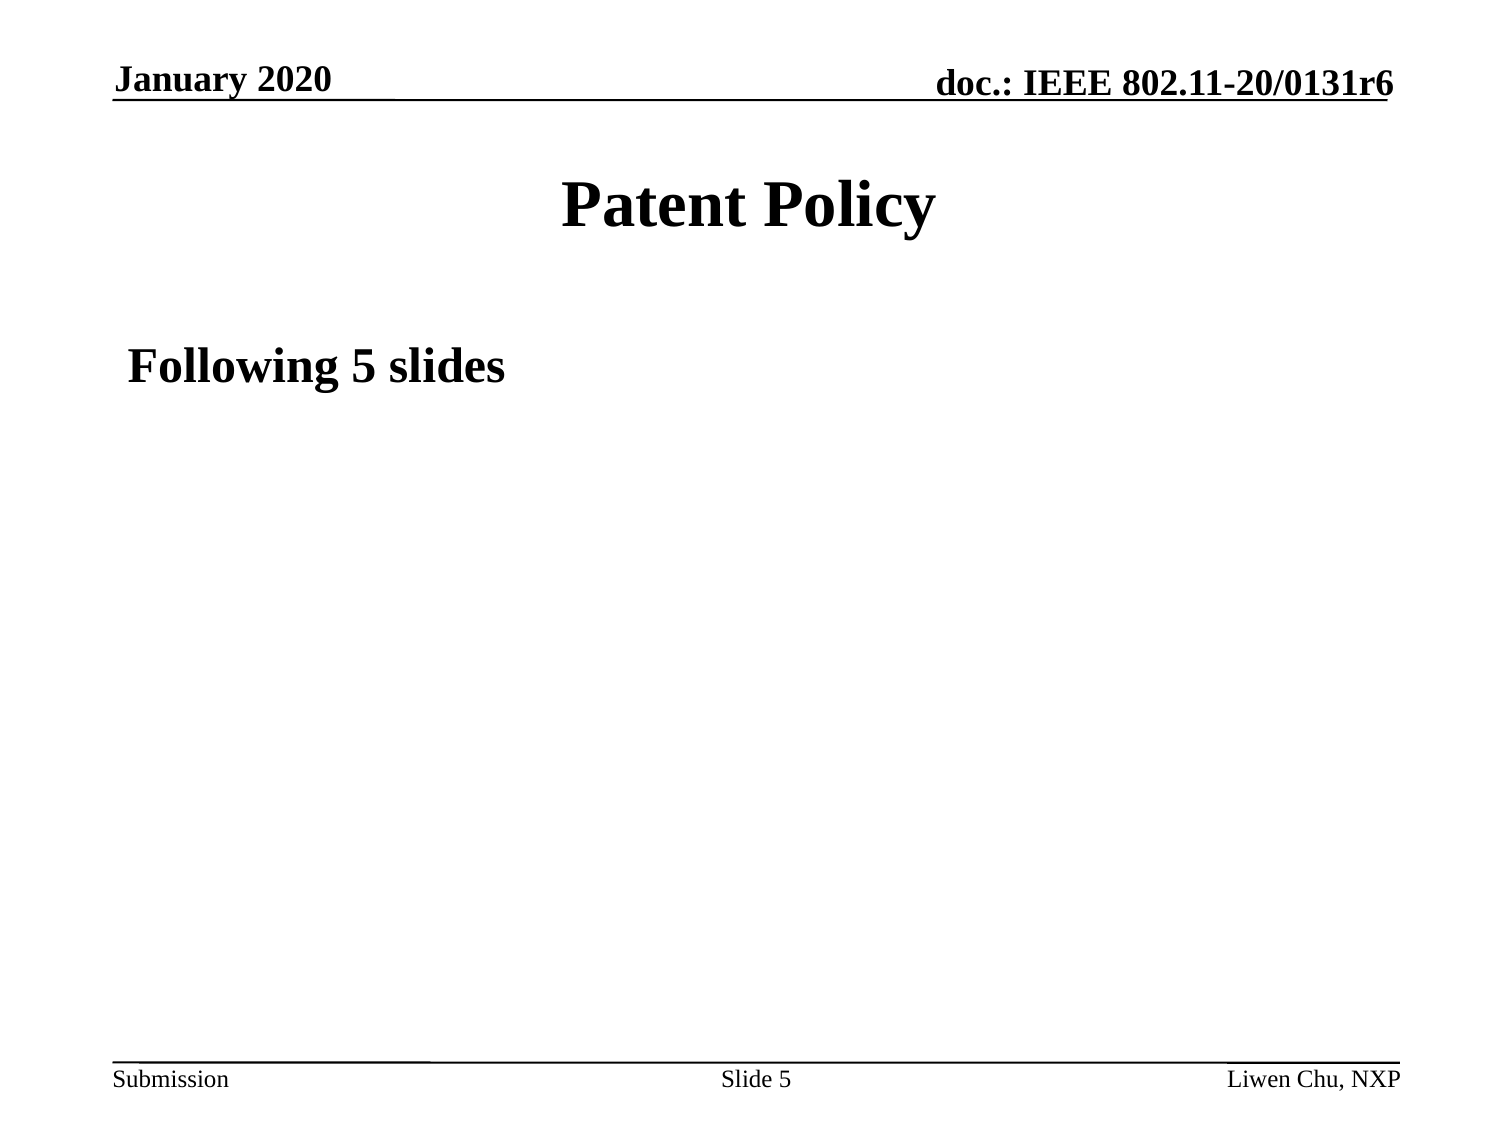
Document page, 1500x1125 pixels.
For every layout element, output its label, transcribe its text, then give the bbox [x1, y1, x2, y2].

footer Liwen Chu, NXP [878, 1061, 1402, 1093]
title Patent Policy [112, 112, 1388, 288]
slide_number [114, 54, 423, 100]
slide_number Slide 5 [712, 1061, 800, 1123]
list Following 5 slides [112, 324, 1388, 1000]
